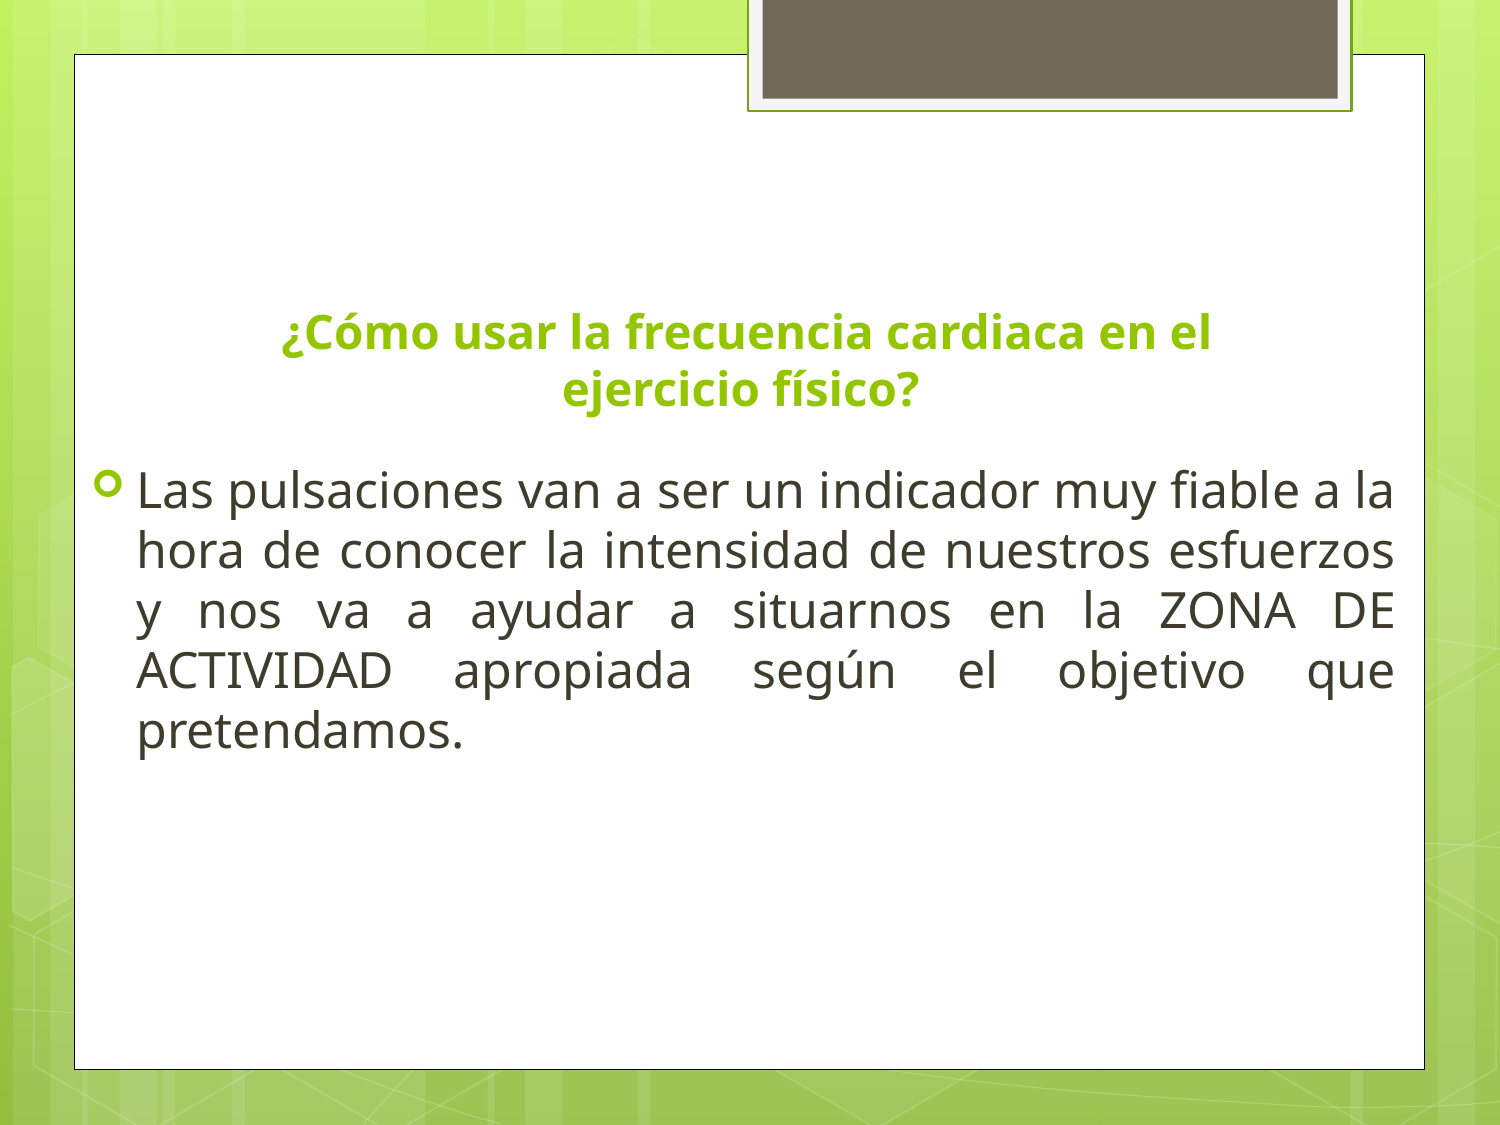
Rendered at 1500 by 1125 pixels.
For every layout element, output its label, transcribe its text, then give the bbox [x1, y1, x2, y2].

title ¿Cómo usar la frecuencia cardiaca en el ejercicio físico? [171, 292, 1324, 380]
list Las pulsaciones van a ser un indicador muy fiable a la hora de conocer la intensidad de nuestros esfuerzos y nos va a ayudar a situarnos en la ZONA DE ACTIVIDAD apropiada según el objetivo que pretendamos. [64, 380, 1412, 976]
